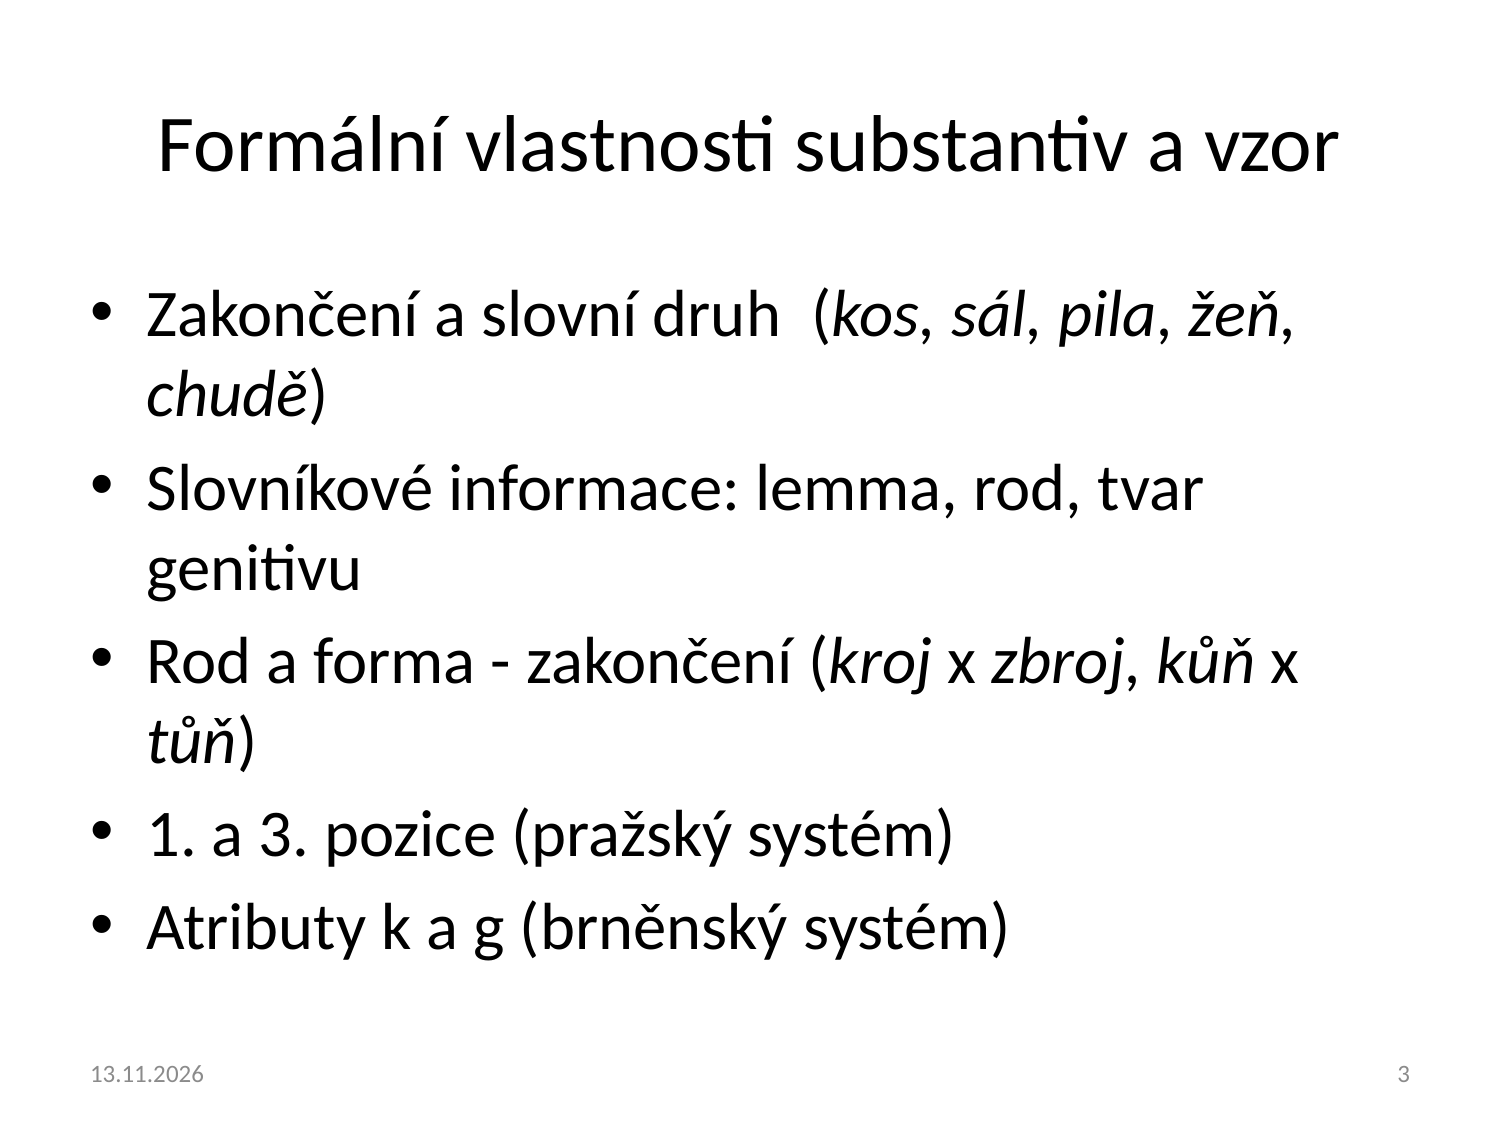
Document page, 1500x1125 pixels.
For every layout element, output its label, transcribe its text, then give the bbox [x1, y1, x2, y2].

slide_number 3 [1074, 1042, 1425, 1103]
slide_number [75, 1042, 425, 1103]
list Zakončení a slovní druh (kos, sál, pila, žeň, chudě) Slovníkové informace: lemma, rod, tvar genitivu Rod a forma - zakončení (kroj x zbroj, kůň x tůň) 1. a 3. pozice (pražský systém) Atributy k a g (brněnský systém) [75, 262, 1425, 1005]
title Formální vlastnosti substantiv a vzor [75, 45, 1425, 233]
